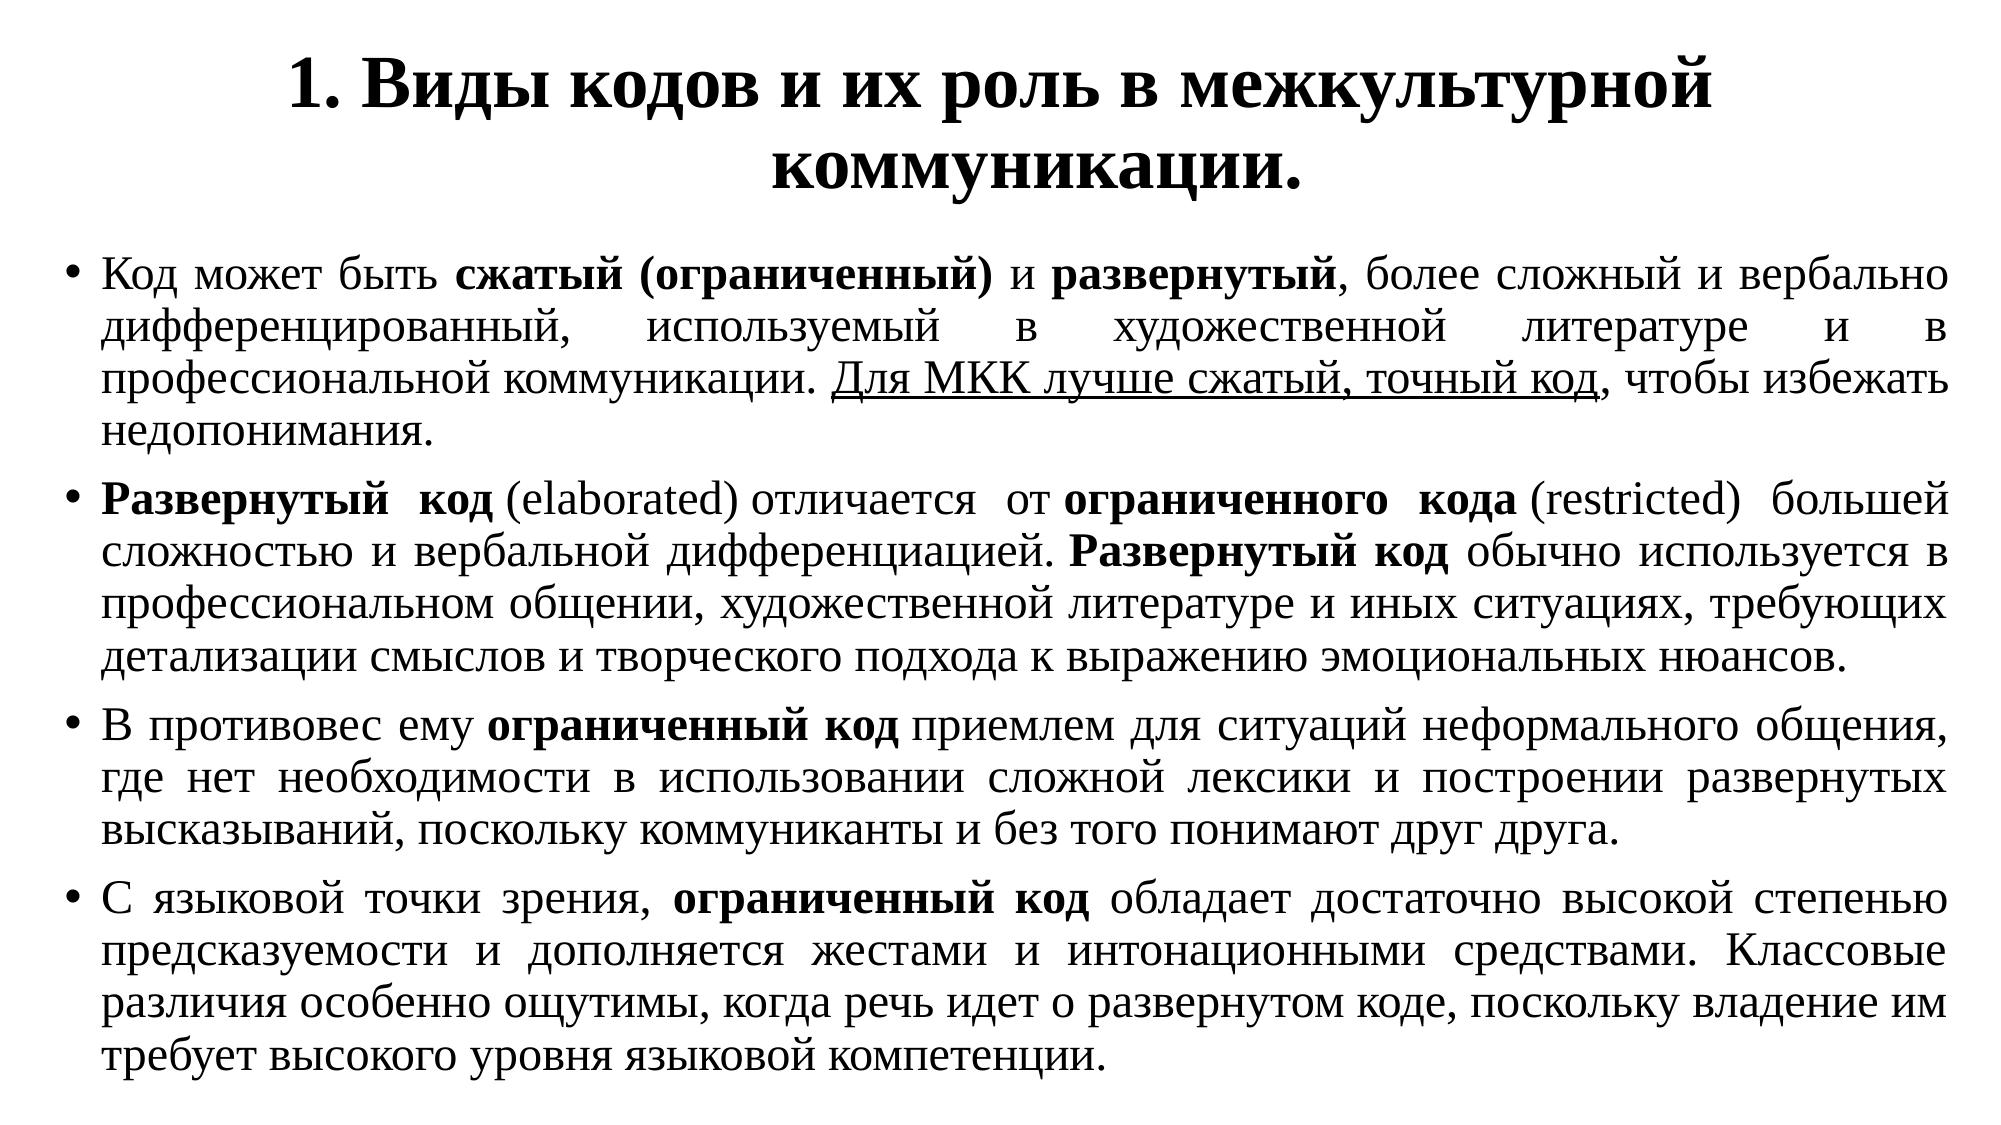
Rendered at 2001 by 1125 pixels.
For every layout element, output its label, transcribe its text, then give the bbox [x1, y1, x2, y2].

list Код может быть сжатый (ограниченный) и развернутый, более сложный и вербально дифференцированный, используемый в художественной литературе и в профессиональной коммуникации. Для МКК лучше сжатый, точный код, чтобы избежать недопонимания. Развернутый код (elaborated) отличается от ограниченного кода (restricted) большей сложностью и вербальной дифференциацией. Развернутый код обычно используется в профессиональном общении, художественной литературе и иных ситуациях, требующих детализации смыслов и творческого подхода к выражению эмоциональных нюансов. В противовес ему ограниченный код приемлем для ситуаций неформального общения, где нет необходимости в использовании сложной лексики и построении развернутых высказываний, поскольку коммуниканты и без того понимают друг друга. С языковой точки зрения, ограниченный код обладает достаточно высокой степенью предсказуемости и дополняется жестами и интонационными средствами. Классовые различия особенно ощутимы, когда речь идет о развернутом коде, поскольку владение им требует высокого уровня языковой компетенции. [49, 239, 1965, 1100]
title Виды кодов и их роль в межкультурной коммуникации. [137, 50, 1863, 197]
